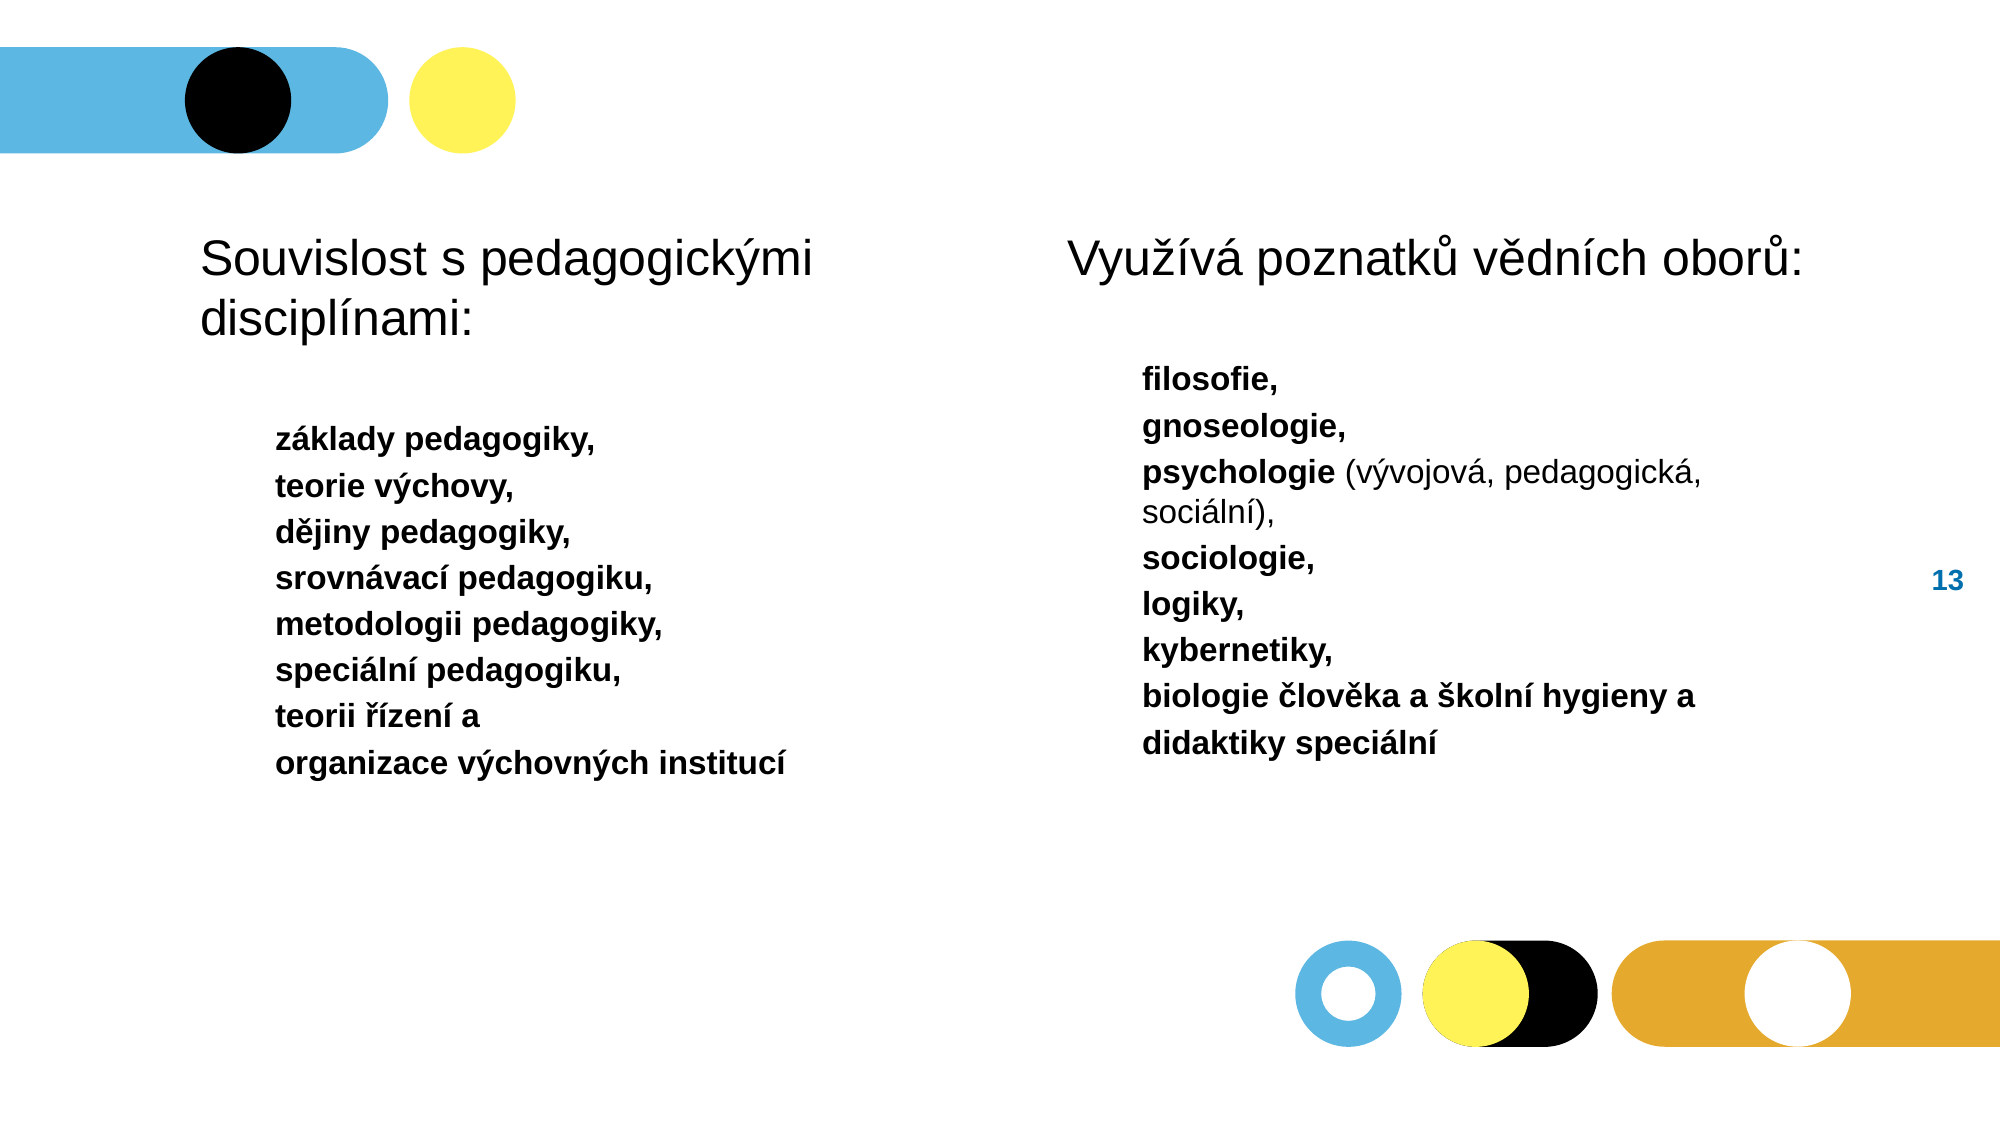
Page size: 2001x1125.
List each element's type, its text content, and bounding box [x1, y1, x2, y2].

slide_number 12 [1913, 553, 1980, 604]
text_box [0, 47, 516, 154]
list Využívá poznatků vědních oborů: filosofie, gnoseologie, psychologie (vývojová, pedagogická, sociální), sociologie, logiky, kybernetiky, biologie člověka a školní hygieny a didaktiky speciální [1052, 217, 1820, 876]
list Souvislost s pedagogickými disciplínami: základy pedagogiky, teorie výchovy, dějiny pedagogiky, srovnávací pedagogiku, metodologii pedagogiky, speciální pedagogiku, teorii řízení a organizace výchovných institucí [184, 217, 953, 795]
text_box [1295, 940, 2000, 1047]
